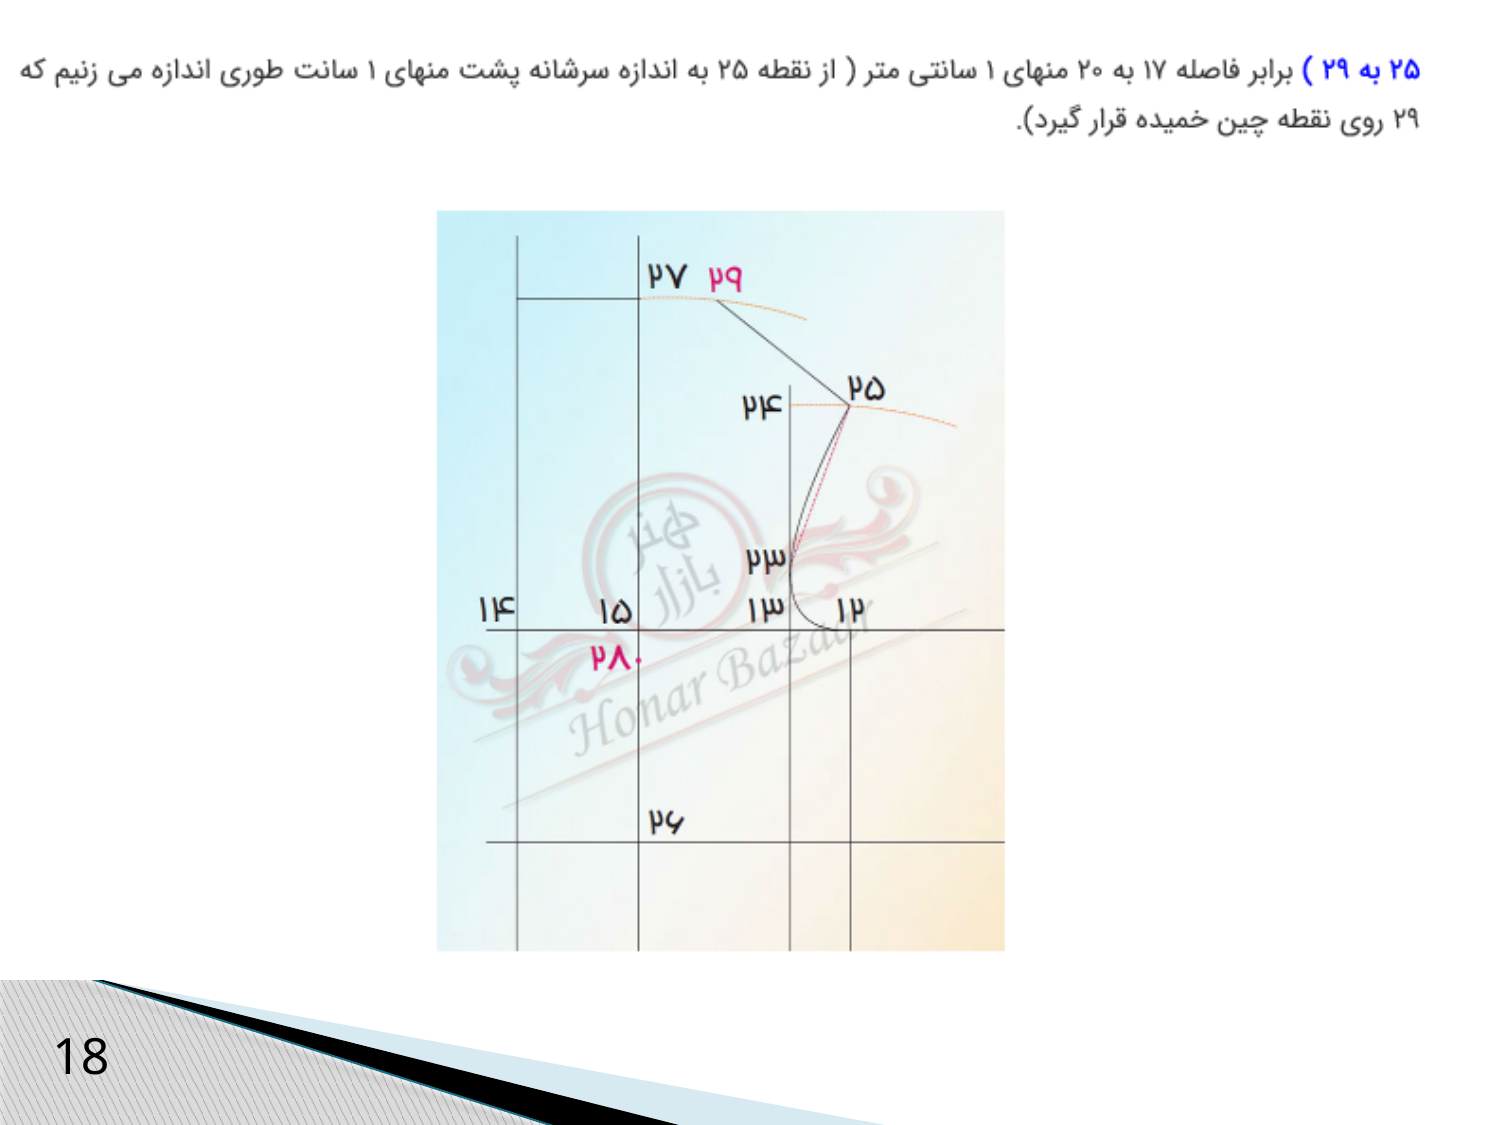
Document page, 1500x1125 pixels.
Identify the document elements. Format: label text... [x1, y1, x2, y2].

picture [0, 37, 1488, 980]
text_box 18 [37, 1017, 138, 1093]
